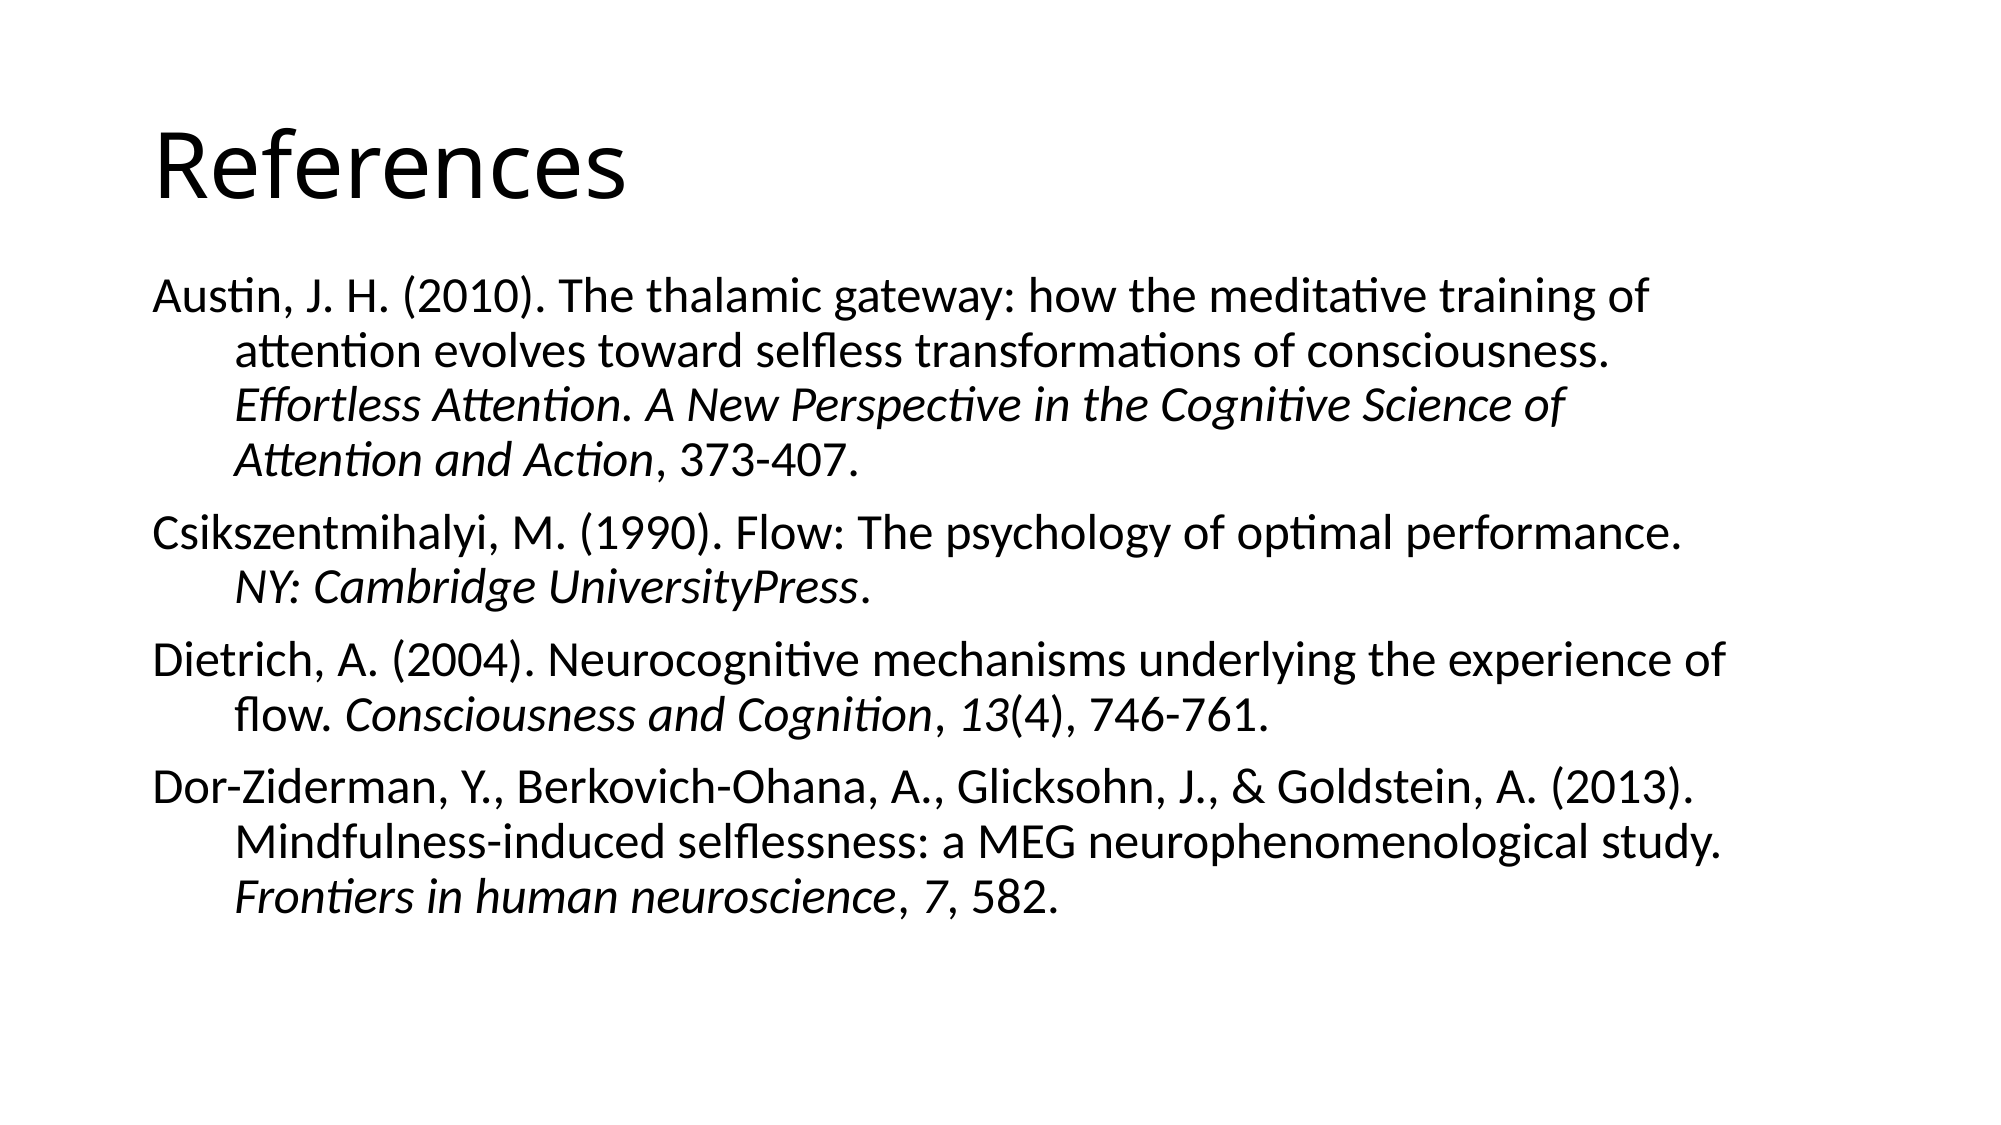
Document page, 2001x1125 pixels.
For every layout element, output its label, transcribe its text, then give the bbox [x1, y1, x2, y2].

list Austin, J. H. (2010). The thalamic gateway: how the meditative training of attention evolves toward selfless transformations of consciousness. Effortless Attention. A New Perspective in the Cognitive Science of Attention and Action, 373-407. Csikszentmihalyi, M. (1990). Flow: The psychology of optimal performance. NY: Cambridge UniversityPress. Dietrich, A. (2004). Neurocognitive mechanisms underlying the experience of flow. Consciousness and Cognition, 13(4), 746-761. Dor-Ziderman, Y., Berkovich-Ohana, A., Glicksohn, J., & Goldstein, A. (2013). Mindfulness-induced selflessness: a MEG neurophenomenological study. Frontiers in human neuroscience, 7, 582. [137, 261, 1751, 976]
title References [137, 59, 1863, 278]
